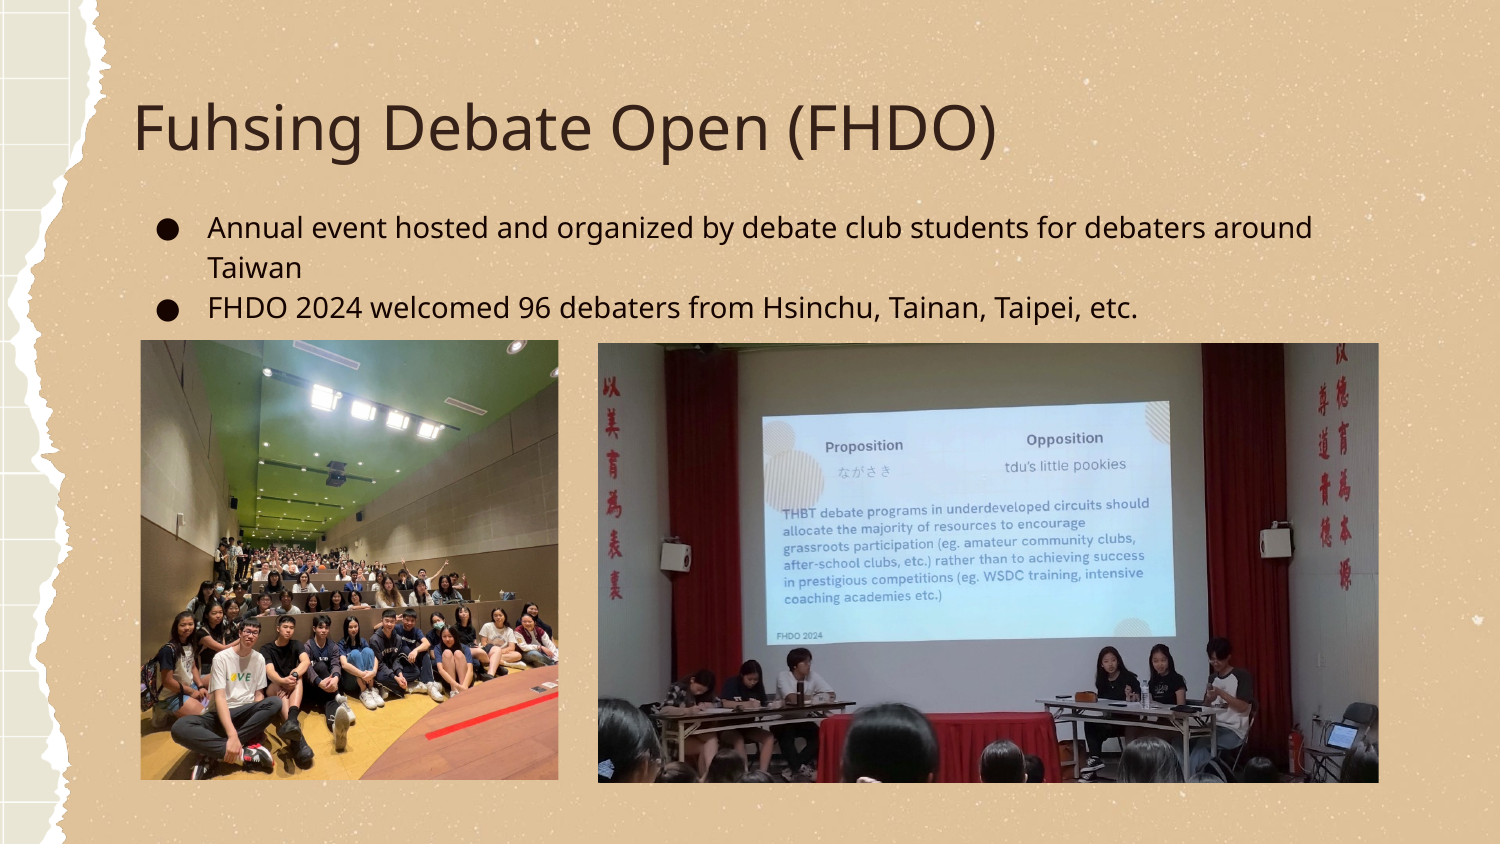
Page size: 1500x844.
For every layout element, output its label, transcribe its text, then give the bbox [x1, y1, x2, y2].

picture [0, 0, 1500, 844]
title Fuhsing Debate Open (FHDO) [117, 72, 1383, 167]
list Annual event hosted and organized by debate club students for debaters around Taiwan FHDO 2024 welcomed 96 debaters from Hsinchu, Tainan, Taipei, etc. [117, 189, 1383, 382]
